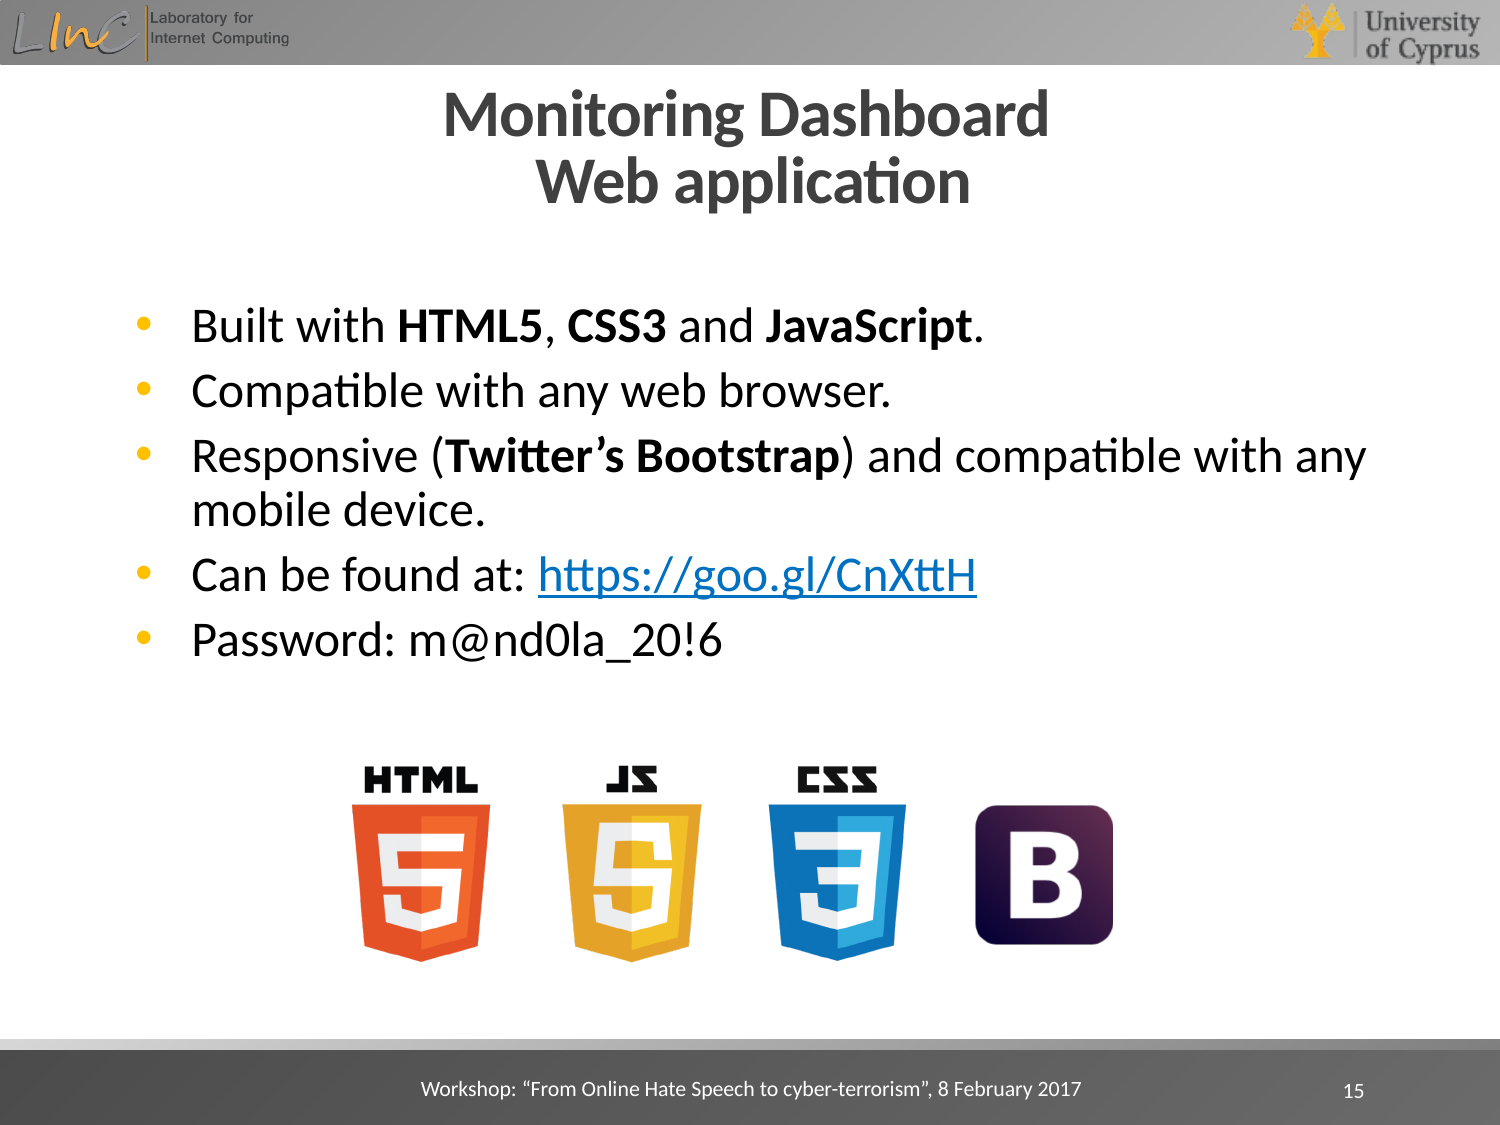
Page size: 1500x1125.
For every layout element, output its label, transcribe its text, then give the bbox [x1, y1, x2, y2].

list Built with HTML5, CSS3 and JavaScript. Compatible with any web browser. Responsive (Twitter’s Bootstrap) and compatible with any mobile device. Can be found at: https://goo.gl/CnXttH Password: m@nd0la_20!6 [135, 291, 1373, 1067]
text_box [309, 743, 1155, 972]
slide_number 15 [1218, 1059, 1380, 1120]
picture [1285, 0, 1489, 70]
title Monitoring Dashboard Web application [135, 130, 1373, 225]
picture [13, 3, 291, 63]
text_box Workshop: “From Online Hate Speech to cyber-terrorism”, 8 February 2017 [331, 1067, 1172, 1125]
